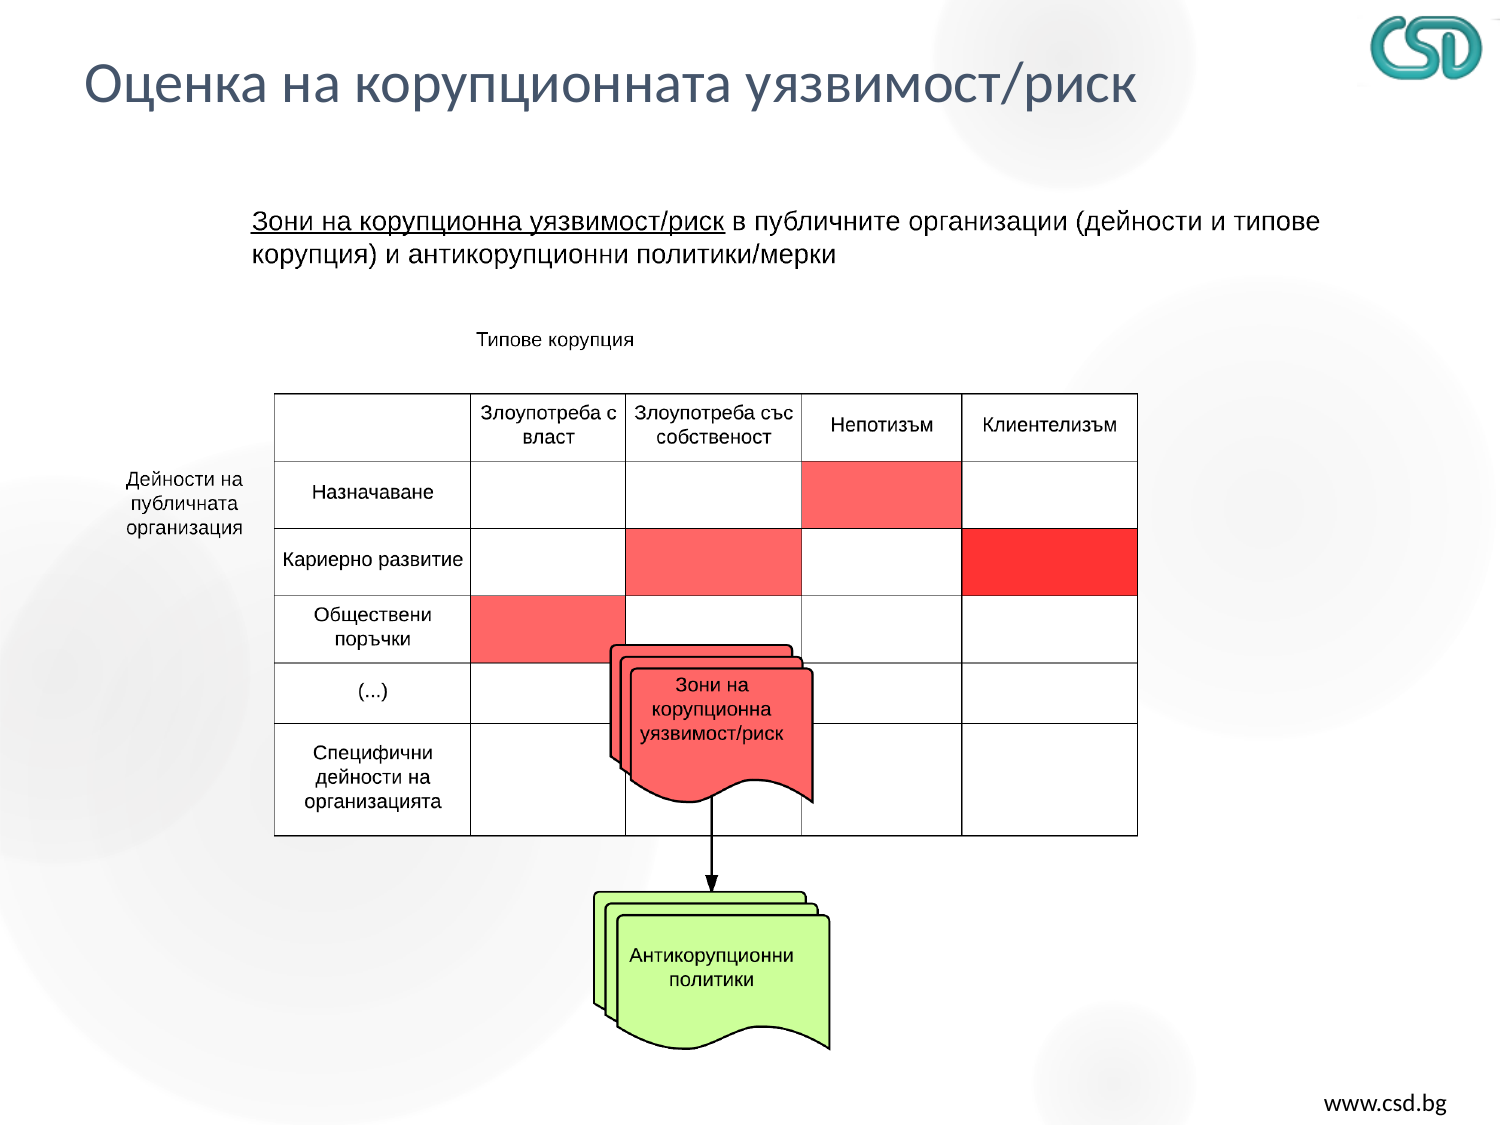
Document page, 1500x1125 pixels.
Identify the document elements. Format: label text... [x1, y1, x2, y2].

picture [1357, 0, 1500, 100]
picture [72, 147, 1376, 1094]
title Оценка на корупционната уязвимост/риск [69, 37, 1228, 148]
